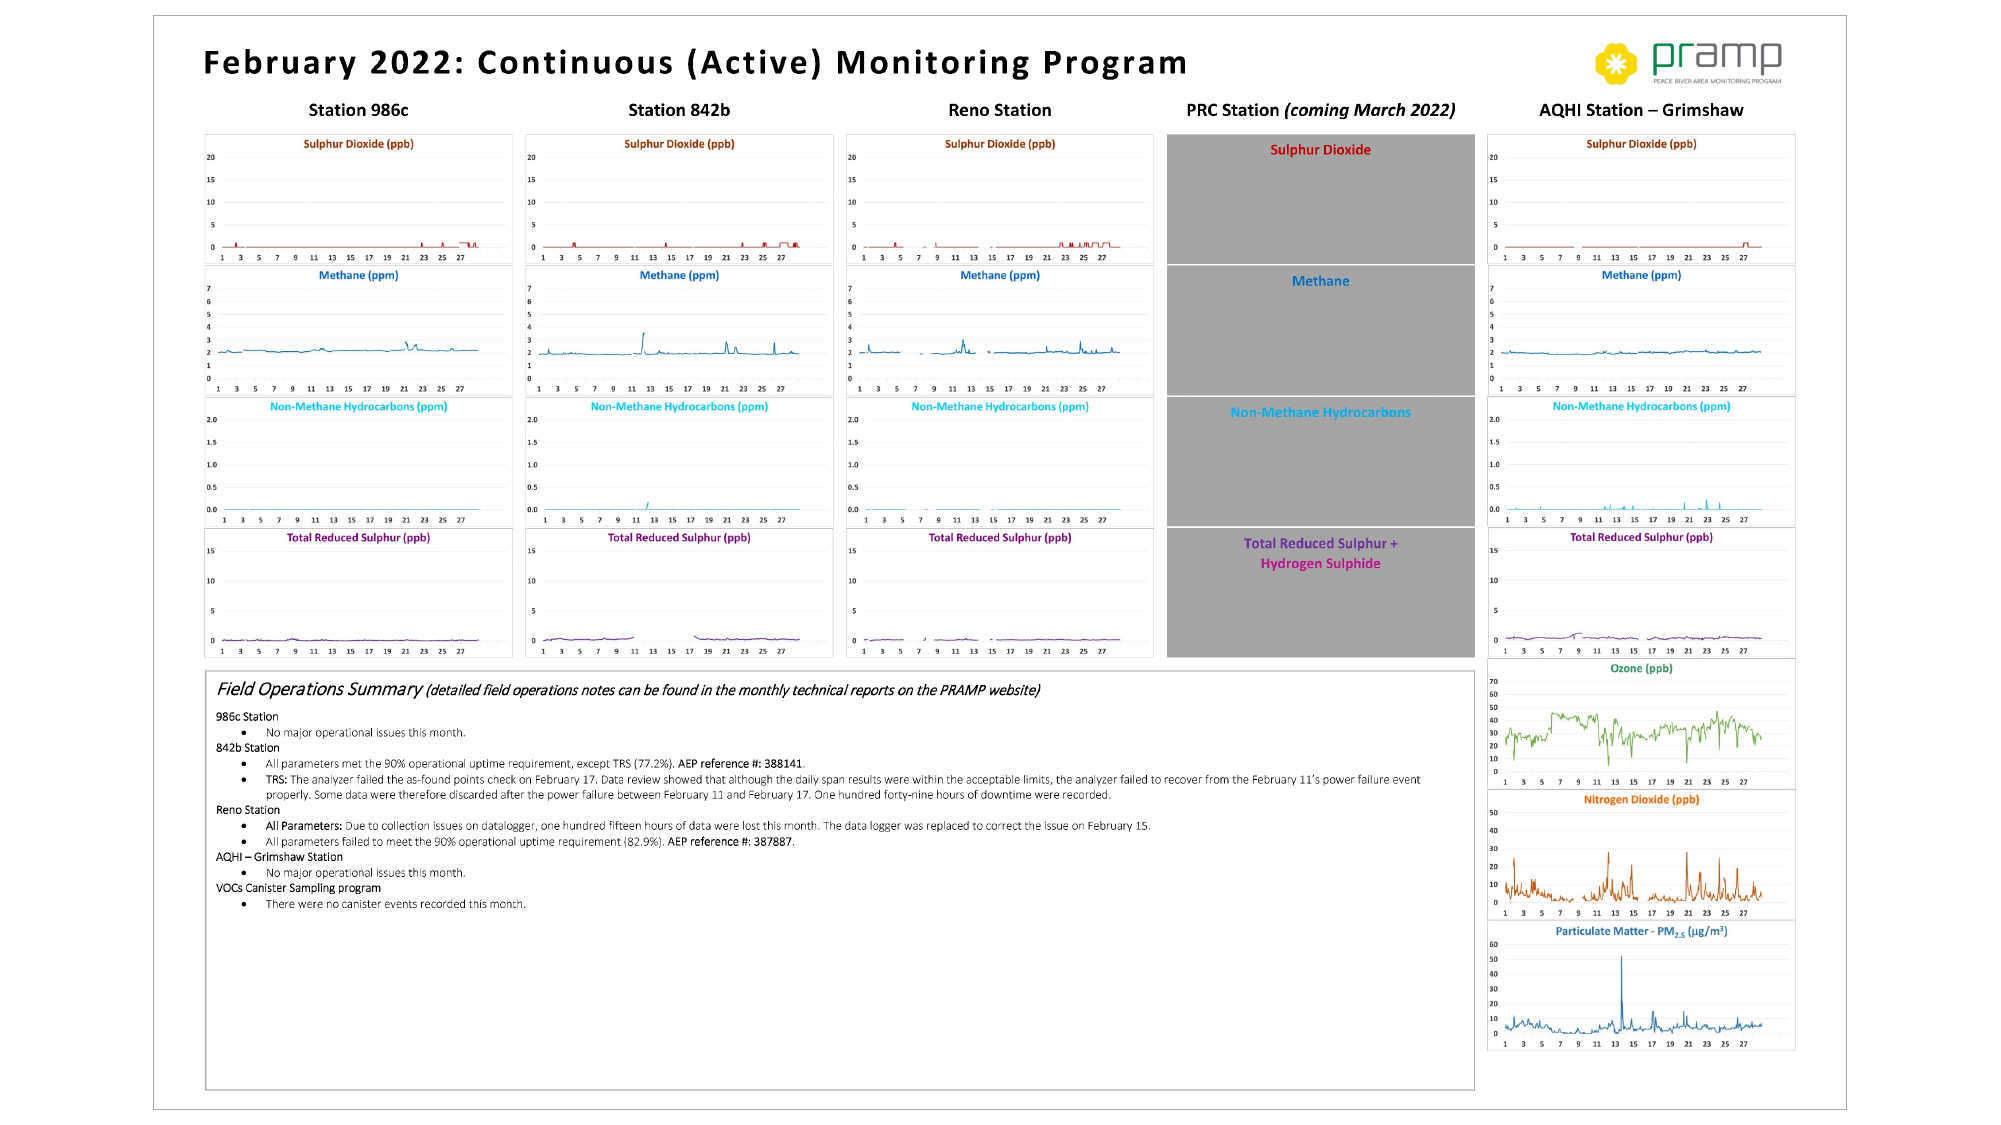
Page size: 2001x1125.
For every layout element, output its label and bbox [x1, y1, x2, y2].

picture [153, 14, 1847, 1110]
